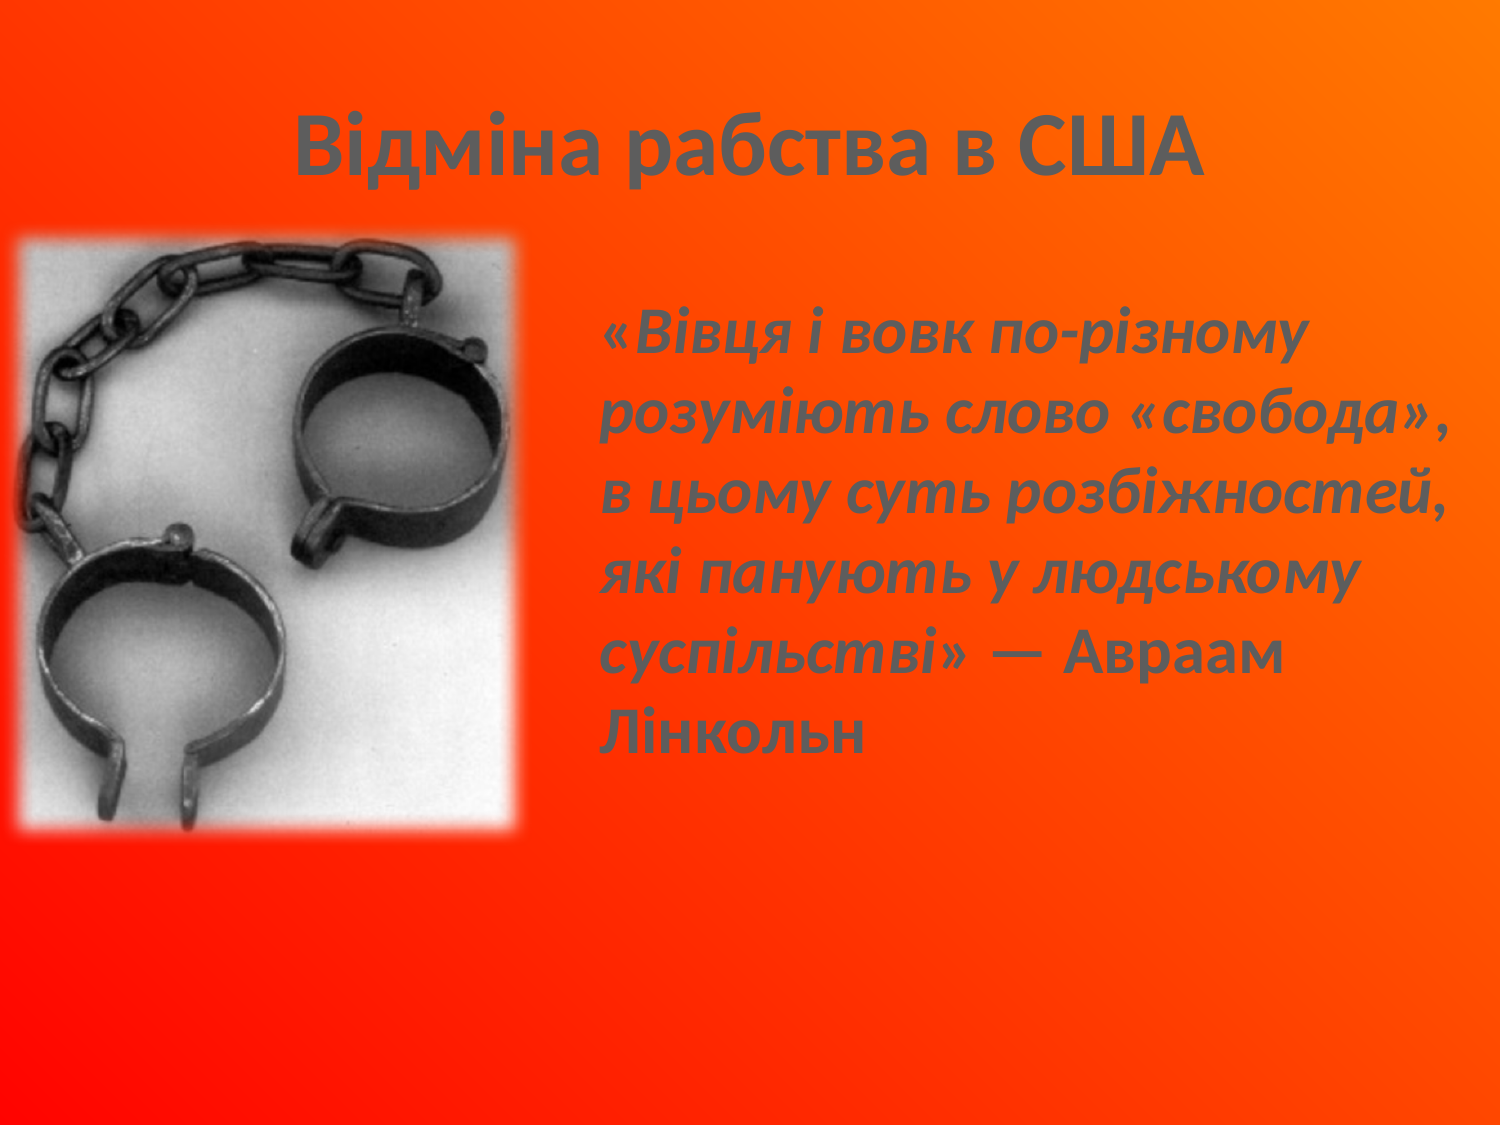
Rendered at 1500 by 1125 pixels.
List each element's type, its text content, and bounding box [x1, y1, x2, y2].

title Відміна рабства в США [75, 45, 1425, 233]
picture [0, 220, 533, 848]
list «Вівця і вовк по-різному розуміють слово «свобода», в цьому суть розбіжностей, які панують у людському суспільстві» — Авраам Лiнкольн [584, 278, 1500, 823]
